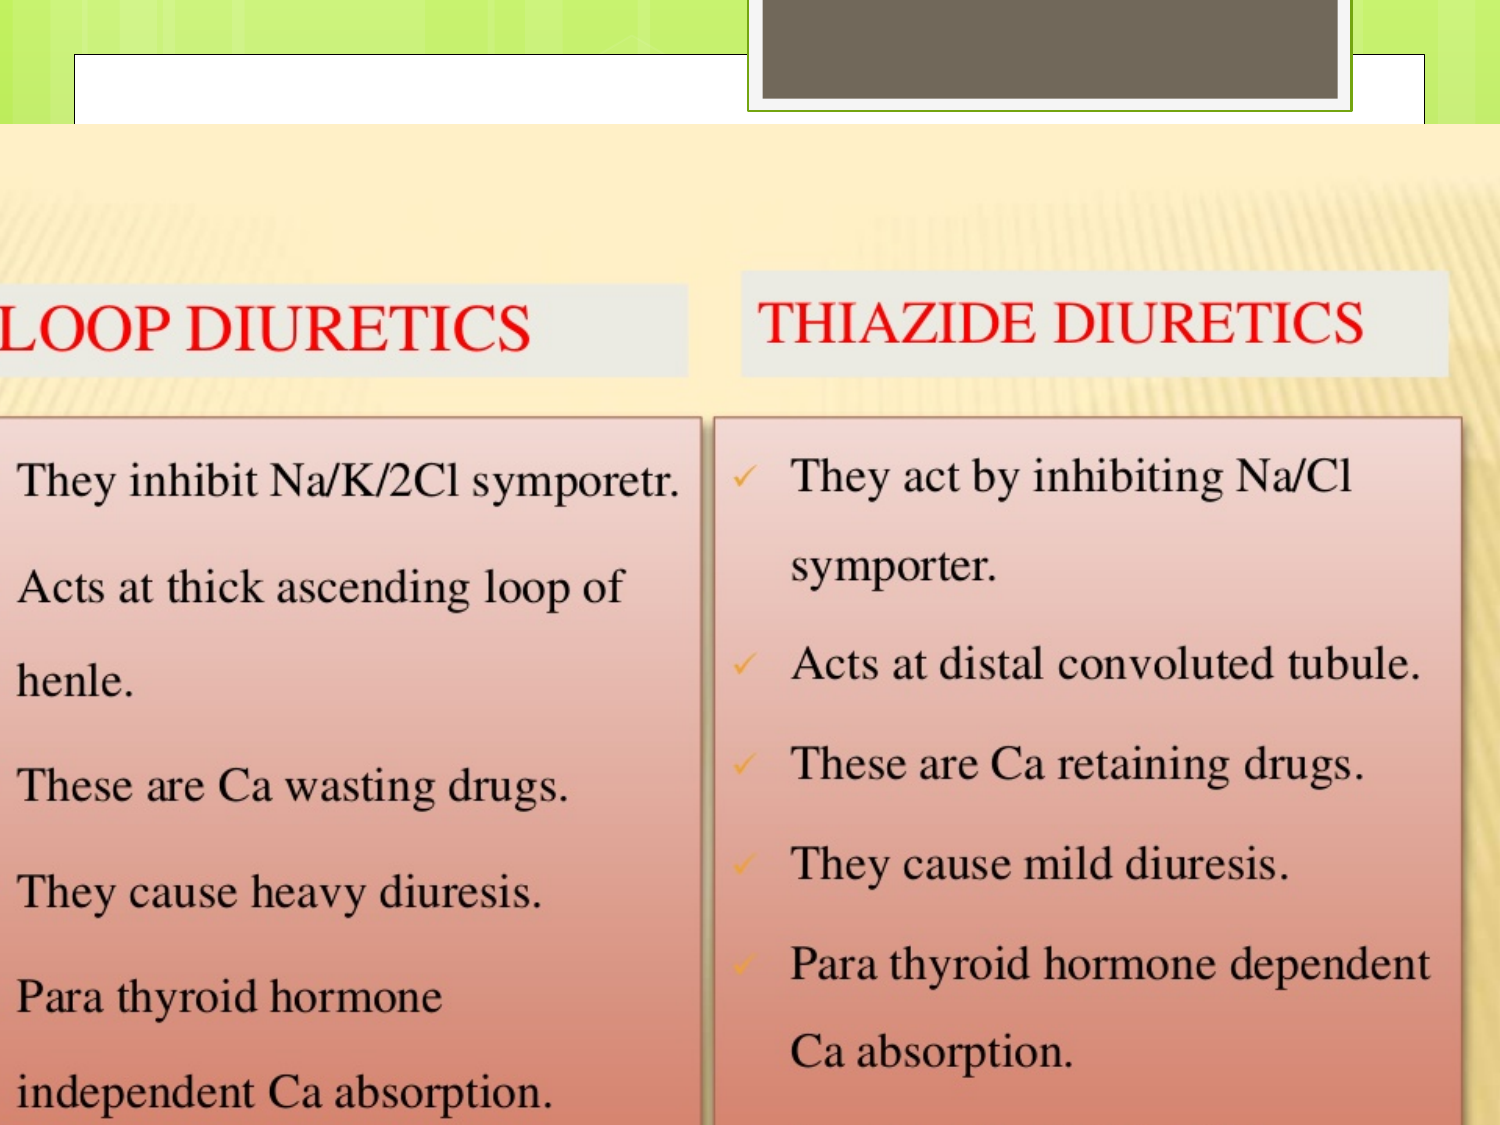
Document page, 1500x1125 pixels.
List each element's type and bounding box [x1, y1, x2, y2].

picture [0, 124, 1500, 1125]
